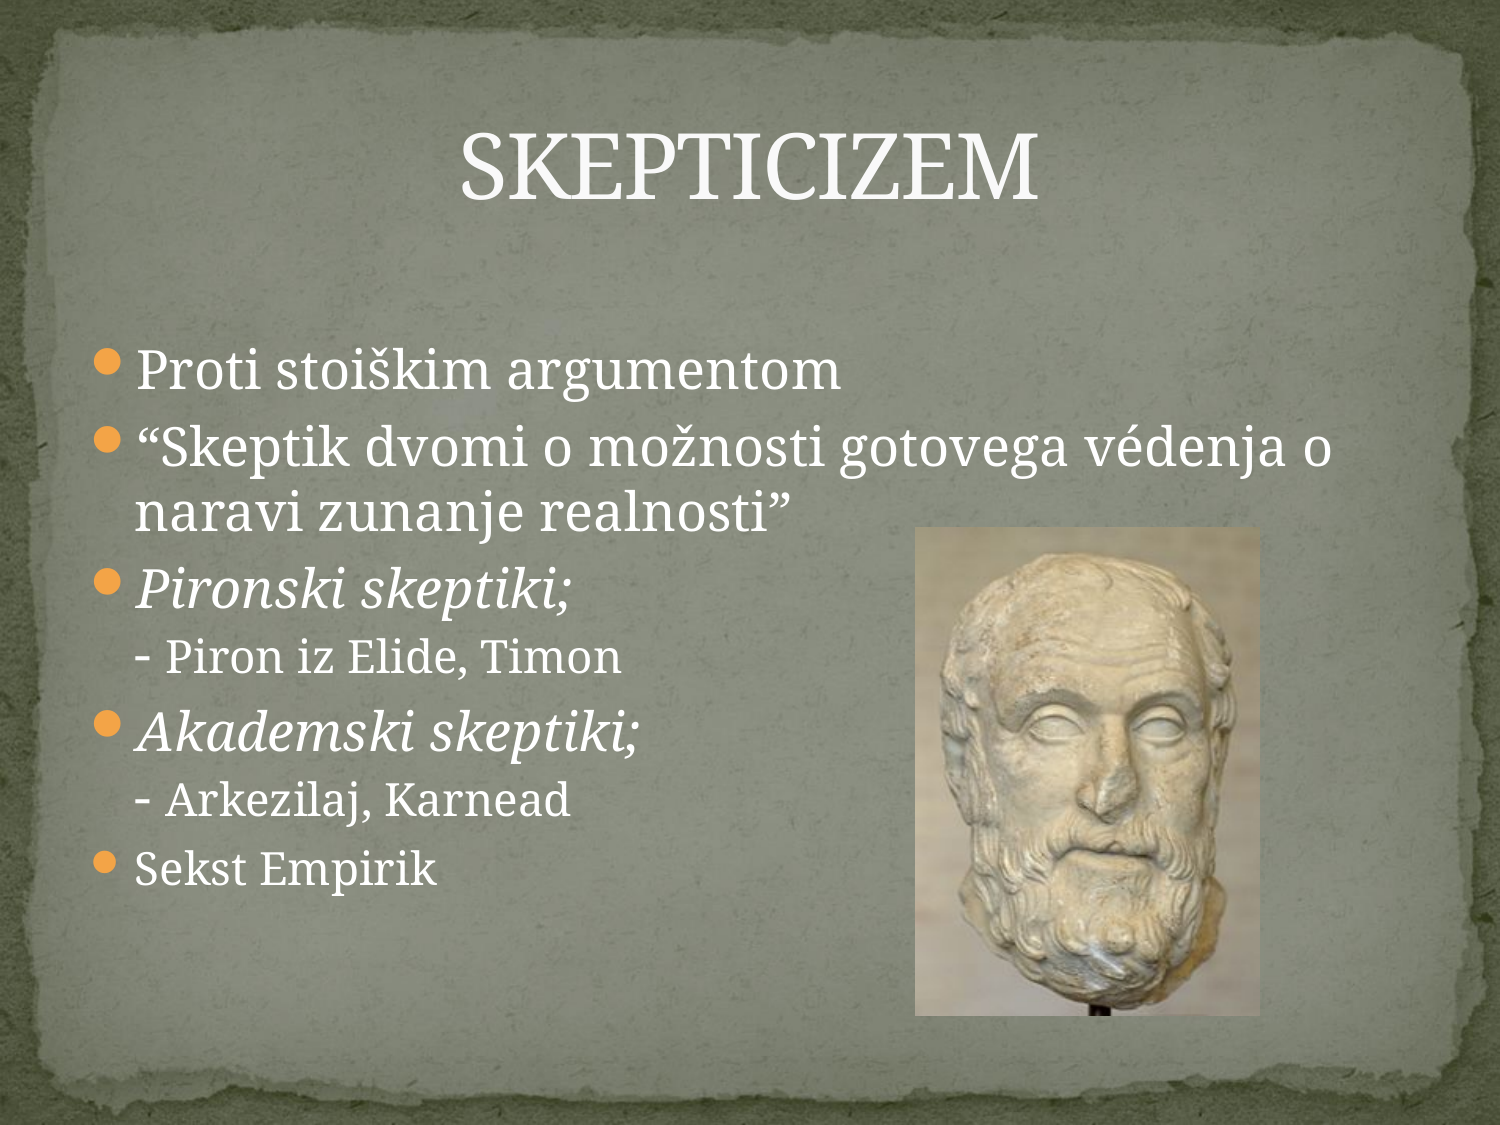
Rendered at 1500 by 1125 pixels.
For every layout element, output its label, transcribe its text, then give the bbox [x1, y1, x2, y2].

list Proti stoiškim argumentom “Skeptik dvomi o možnosti gotovega védenja o naravi zunanje realnosti” Pironski skeptiki; - Piron iz Elide, Timon Akademski skeptiki; - Arkezilaj, Karnead Sekst Empirik [75, 249, 1425, 1000]
title SKEPTICIZEM [74, 24, 1425, 225]
picture [0, 0, 1500, 1125]
